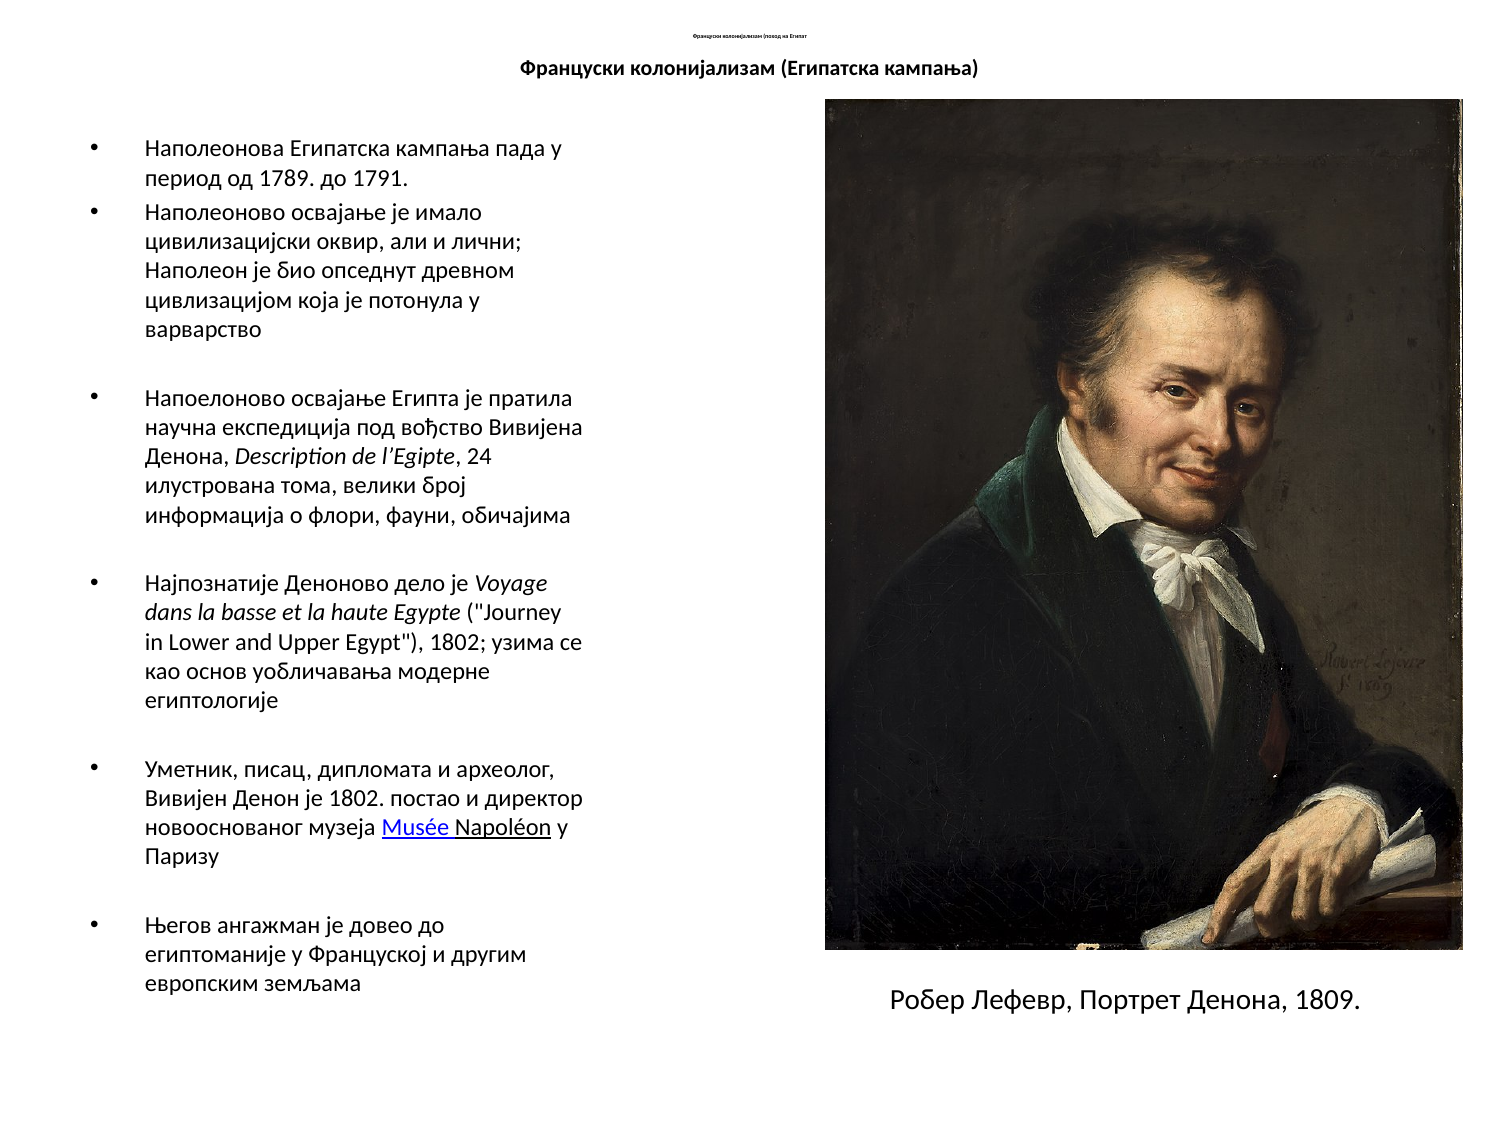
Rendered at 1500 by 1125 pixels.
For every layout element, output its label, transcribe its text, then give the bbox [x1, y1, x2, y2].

picture [824, 99, 1463, 951]
list Наполеонова Египатска кампања пада у период од 1789. до 1791. Наполеоново освајање је имало цивилизацијски оквир, али и лични; Наполеон је био опседнут древном цивлизацијом која је потонула у варварство Напоелоново освајање Египта је пратила научна експедиција под вођство Вивијена Денона, Description de l’Egipte, 24 илустрована тома, велики број информација о флори, фауни, обичајима Најпознатије Деноново дело је Voyage dans la basse et la haute Egypte ("Journey in Lower and Upper Egypt"), 1802; узима се као основ уобличавања модерне египтологије Уметник, писац, дипломата и археолог, Вивијен Денон је 1802. постао и директор новооснованог музеја Musée Napoléon у Паризу Његов ангажман је довео до египтоманије у Француској и другим европским земљама [75, 233, 600, 1005]
title Француски колонијализам (поход на Египат [75, 24, 1425, 45]
text_box Робер Лефевр, Портрет Денона, 1809. [875, 973, 1500, 1023]
text_box Француски колонијализам (Египатска кампања) [74, 45, 1425, 233]
